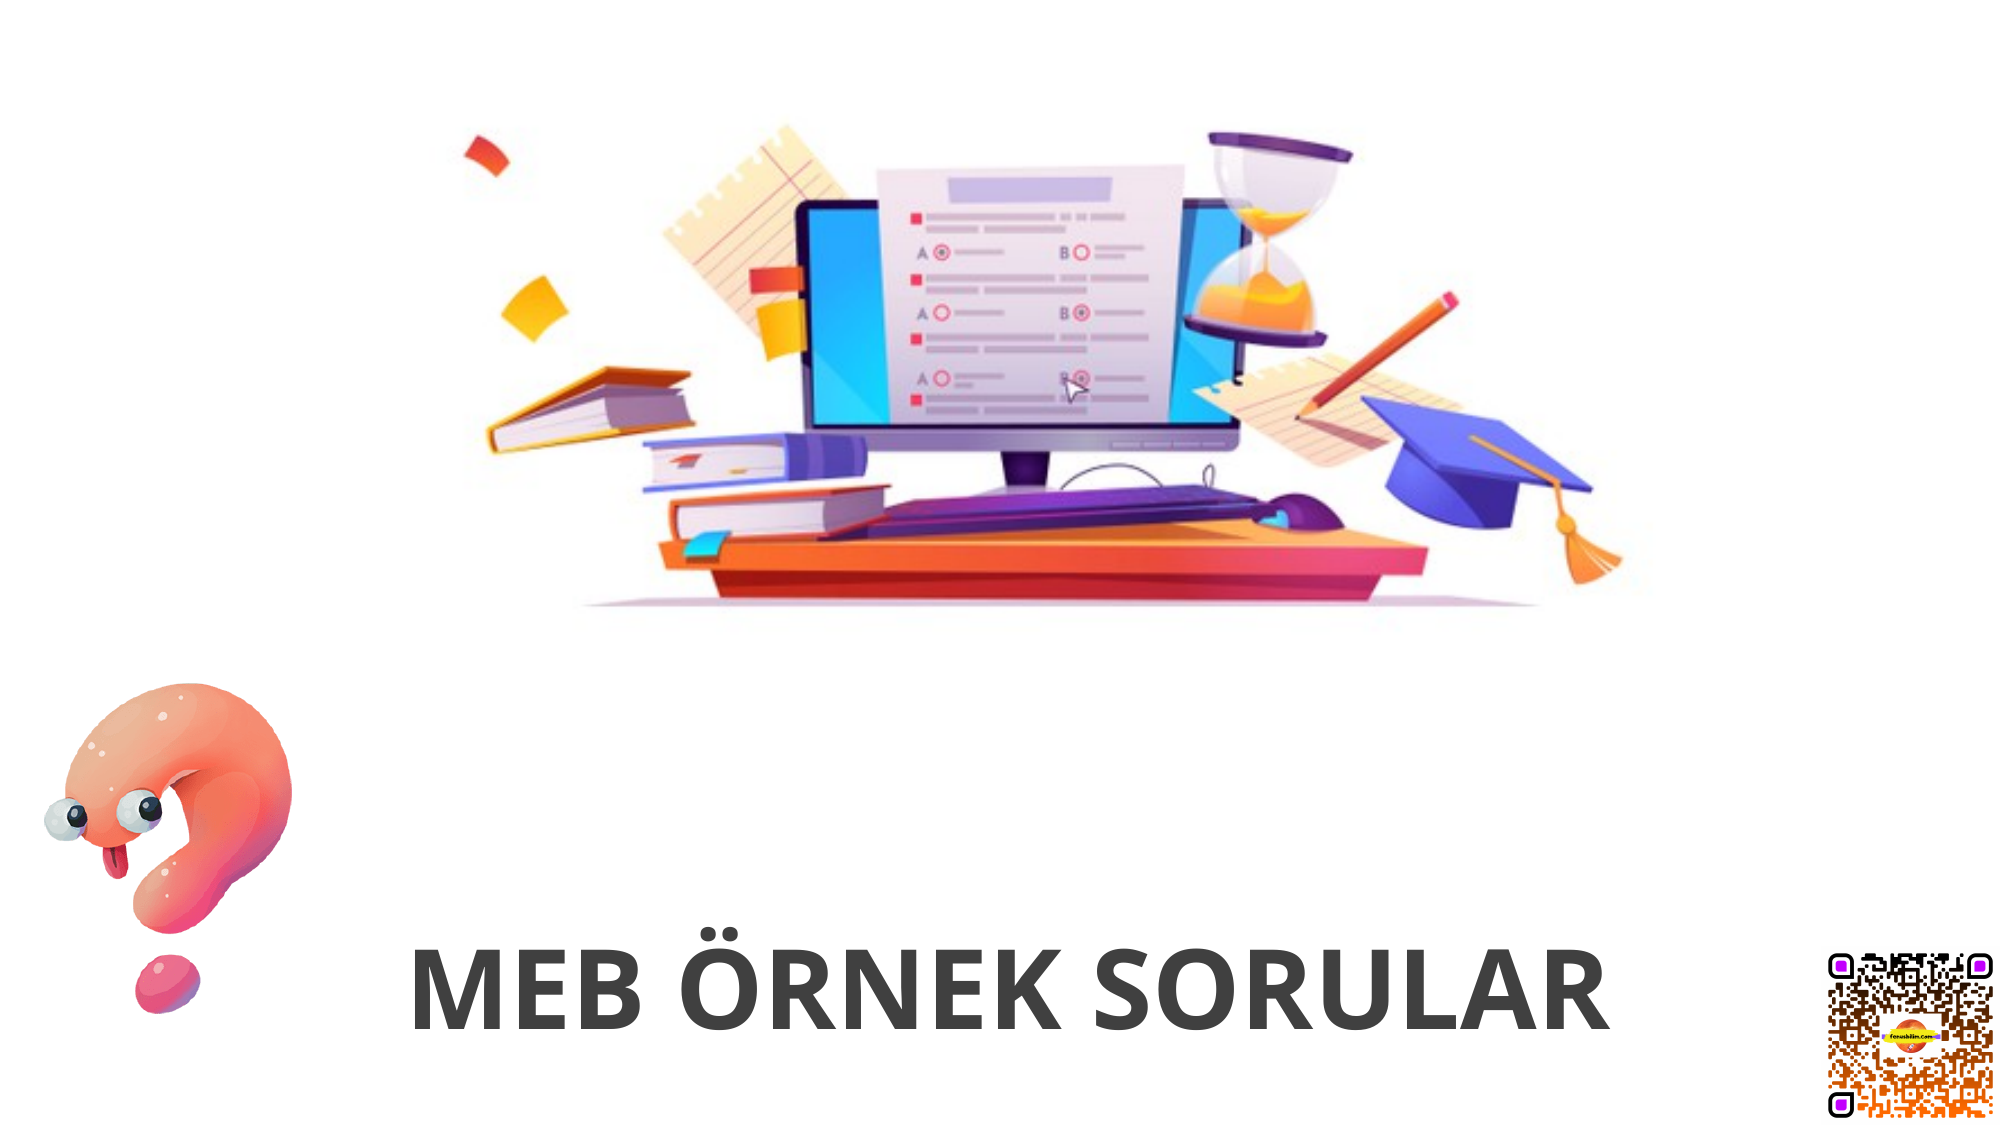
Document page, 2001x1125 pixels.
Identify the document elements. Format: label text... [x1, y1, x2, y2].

picture [1, 669, 351, 1020]
picture [428, 113, 1673, 652]
picture [1821, 946, 2000, 1125]
text_box MEB ÖRNEK SORULAR [372, 630, 1673, 1060]
